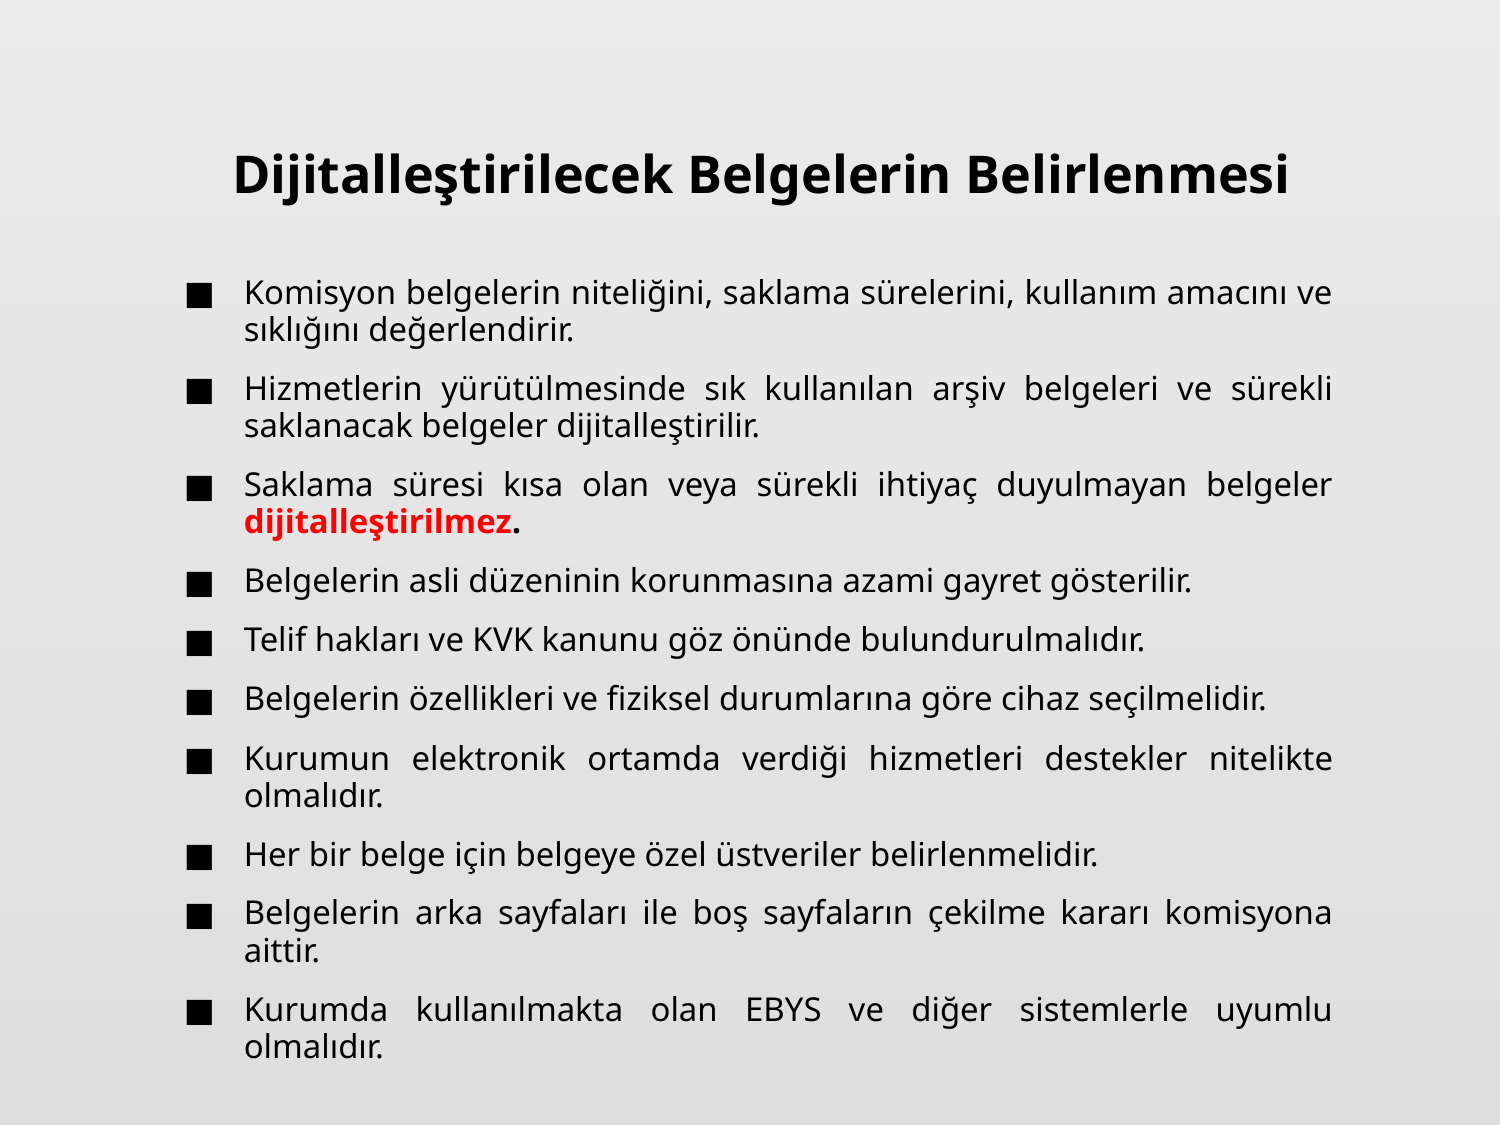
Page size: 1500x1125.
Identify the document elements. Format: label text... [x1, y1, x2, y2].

list Komisyon belgelerin niteliğini, saklama sürelerini, kullanım amacını ve sıklığını değerlendirir. Hizmetlerin yürütülmesinde sık kullanılan arşiv belgeleri ve sürekli saklanacak belgeler dijitalleştirilir. Saklama süresi kısa olan veya sürekli ihtiyaç duyulmayan belgeler dijitalleştirilmez. Belgelerin asli düzeninin korunmasına azami gayret gösterilir. Telif hakları ve KVK kanunu göz önünde bulundurulmalıdır. Belgelerin özellikleri ve fiziksel durumlarına göre cihaz seçilmelidir. Kurumun elektronik ortamda verdiği hizmetleri destekler nitelikte olmalıdır. Her bir belge için belgeye özel üstveriler belirlenmelidir. Belgelerin arka sayfaları ile boş sayfaların çekilme kararı komisyona aittir. Kurumda kullanılmakta olan EBYS ve diğer sistemlerle uyumlu olmalıdır. [168, 267, 1351, 1083]
text_box Dijitalleştirilecek Belgelerin Belirlenmesi [208, 54, 1315, 299]
